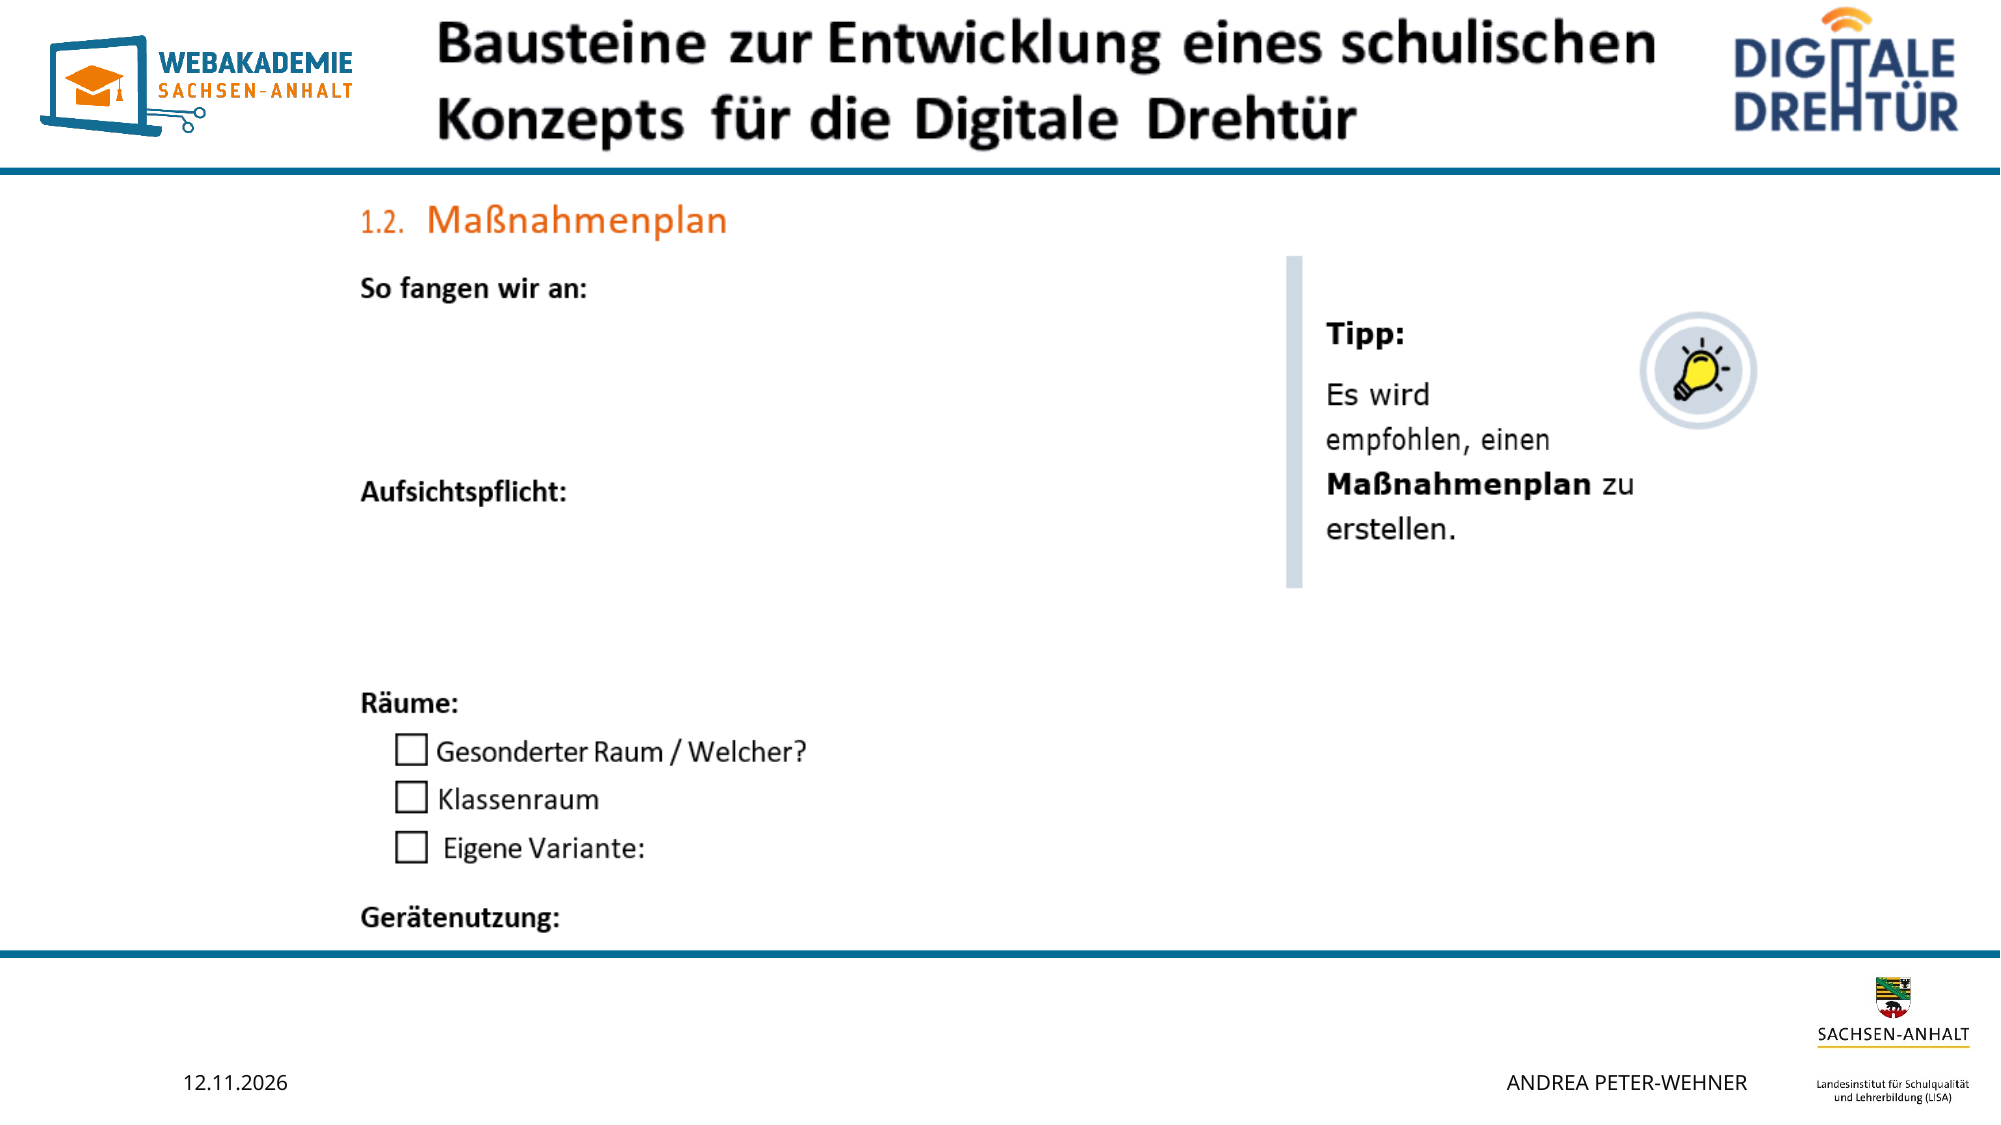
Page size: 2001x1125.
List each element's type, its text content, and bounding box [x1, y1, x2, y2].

picture [1719, 0, 1969, 143]
picture [1791, 959, 1995, 1115]
footer Andrea Peter-Wehner [794, 1061, 1763, 1107]
picture [40, 35, 352, 137]
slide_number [168, 1061, 522, 1107]
picture [340, 187, 1763, 945]
picture [429, 11, 1692, 157]
